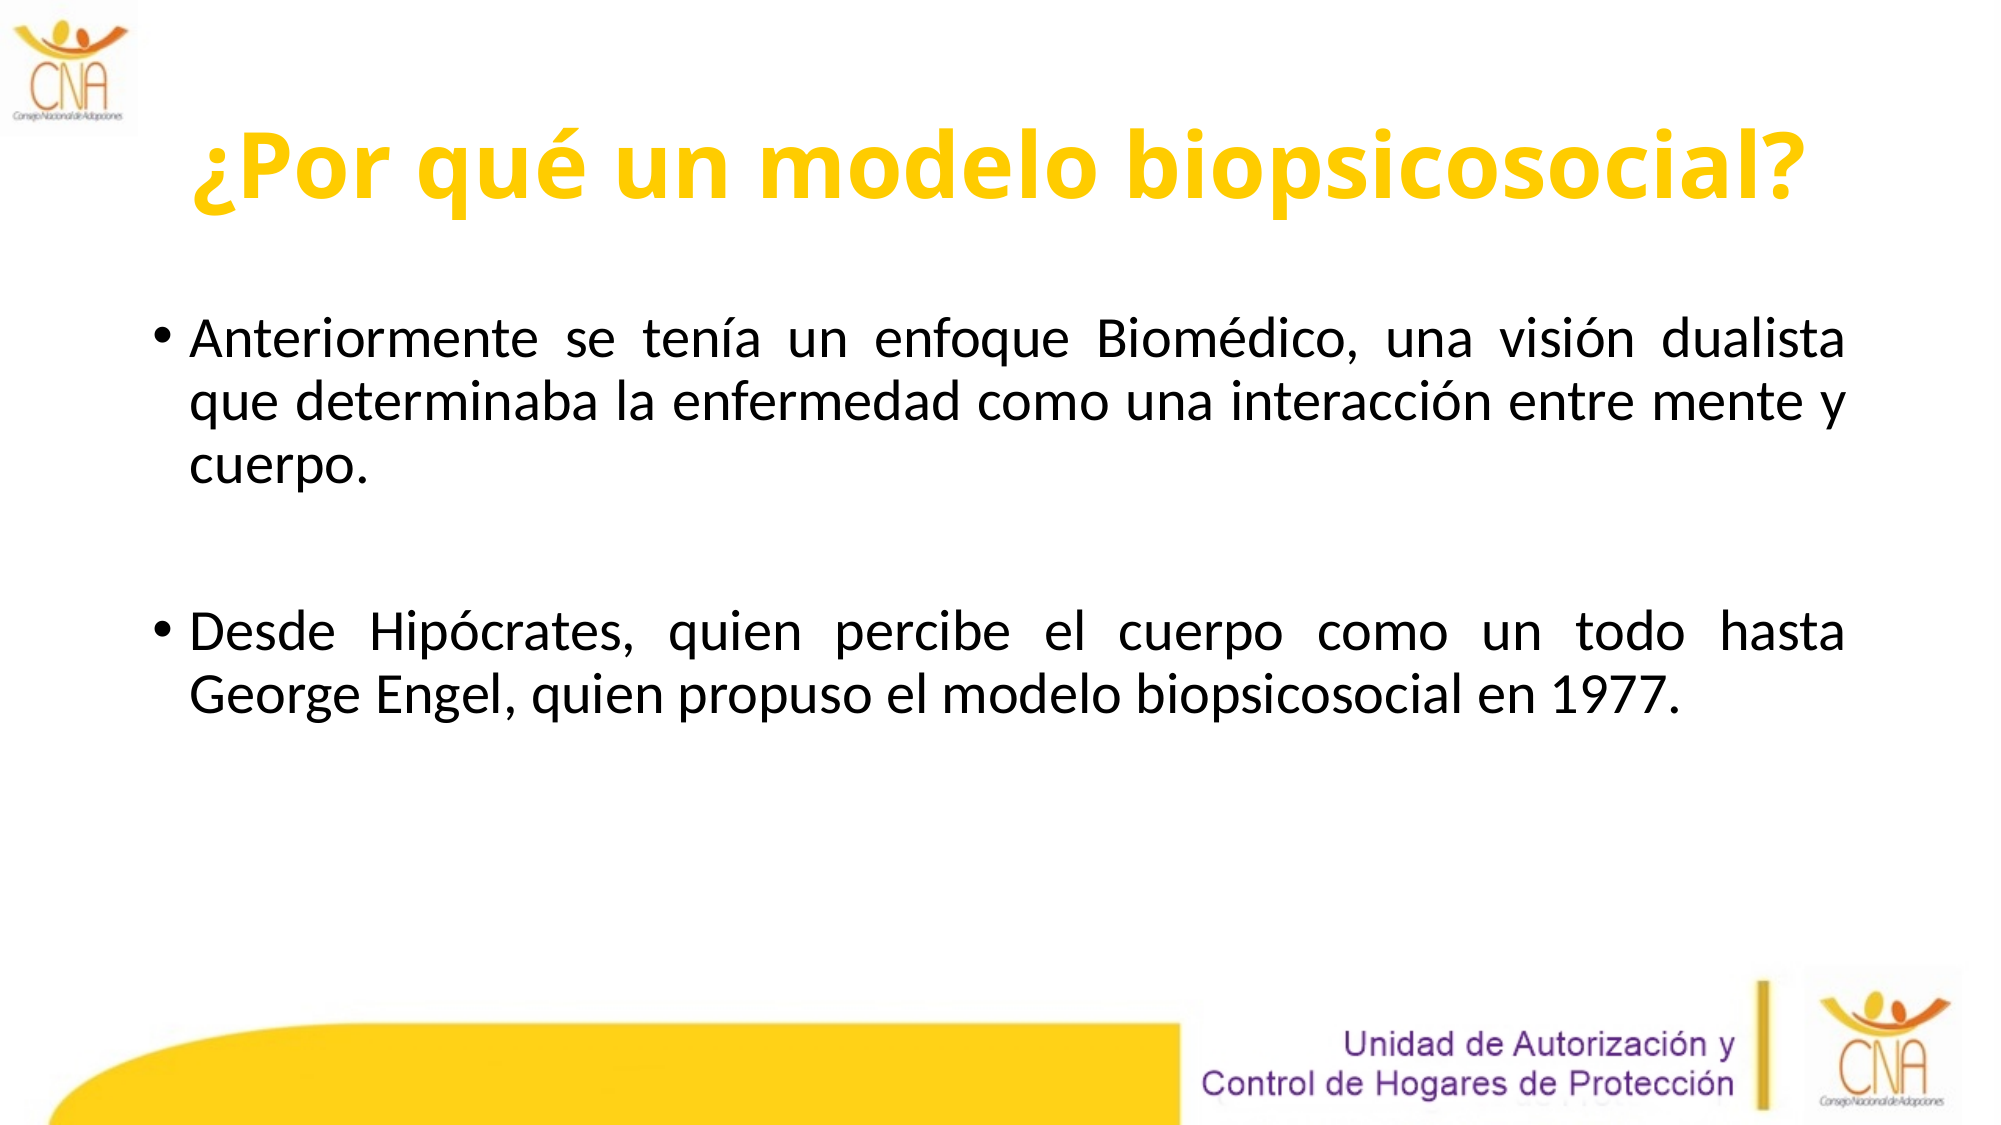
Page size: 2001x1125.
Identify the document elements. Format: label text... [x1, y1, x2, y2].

list Anteriormente se tenía un enfoque Biomédico, una visión dualista que determinaba la enfermedad como una interacción entre mente y cuerpo. Desde Hipócrates, quien percibe el cuerpo como un todo hasta George Engel, quien propuso el modelo biopsicosocial en 1977. [137, 299, 1863, 1014]
picture [0, 0, 2001, 1125]
title ¿Por qué un modelo biopsicosocial? [137, 59, 1863, 278]
